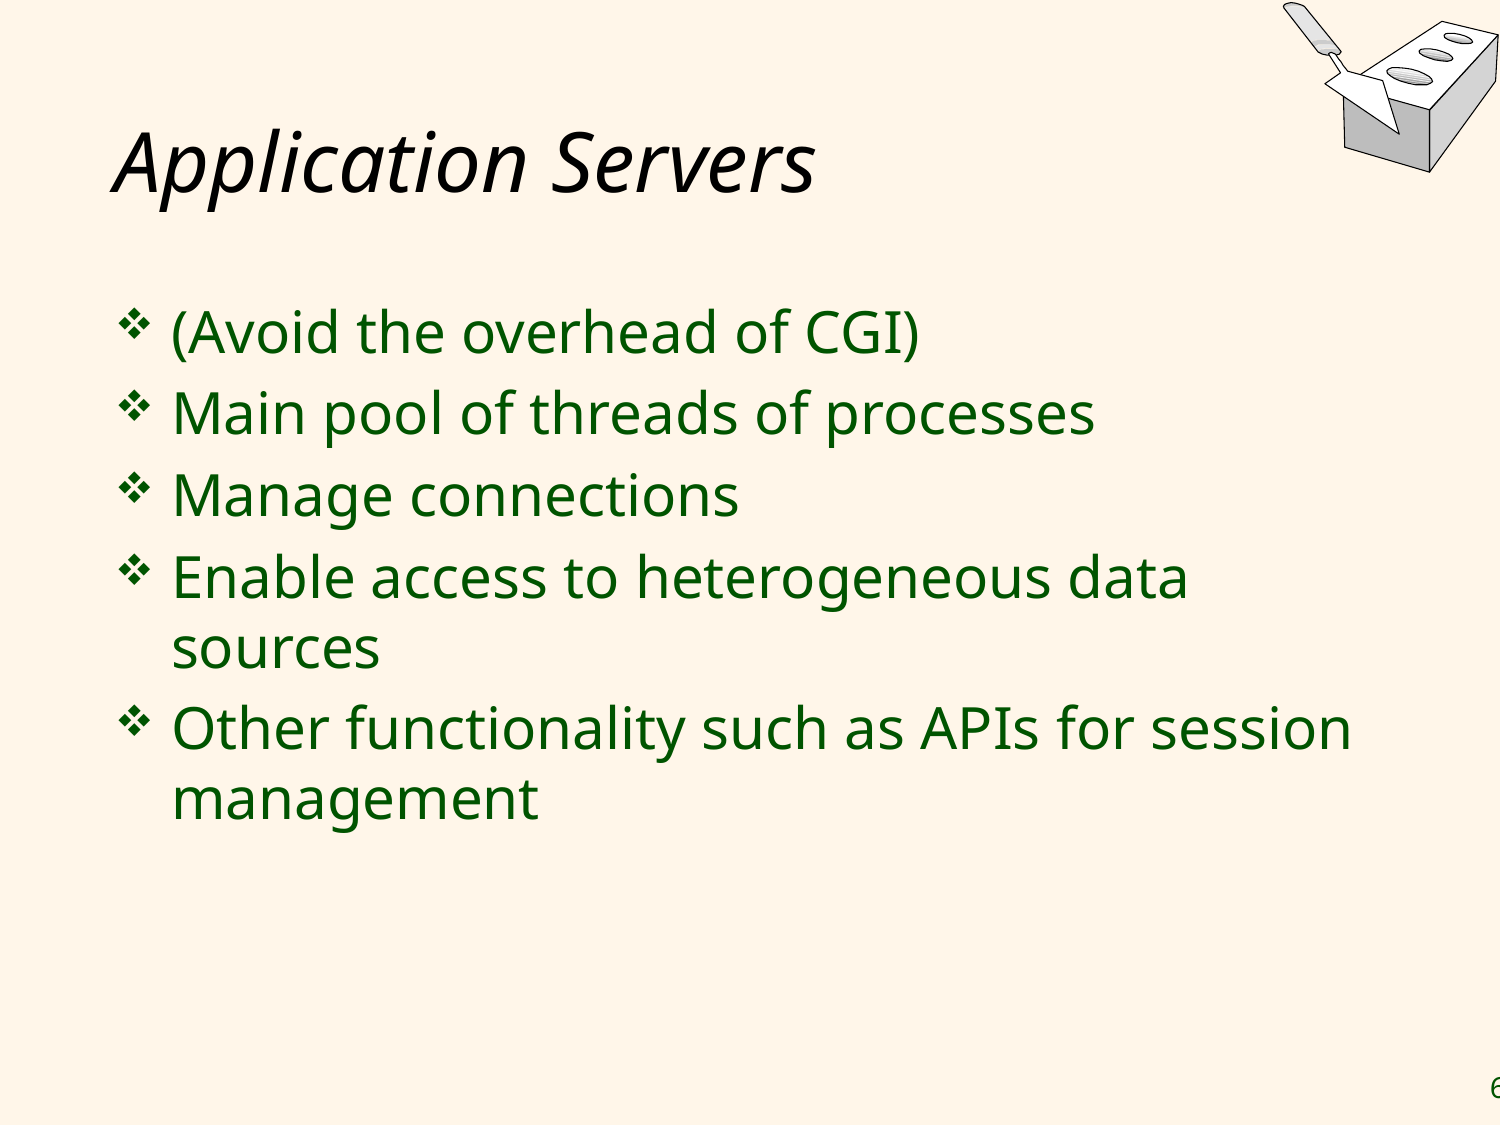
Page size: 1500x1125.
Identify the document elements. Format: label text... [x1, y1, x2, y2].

list (Avoid the overhead of CGI) Main pool of threads of processes Manage connections Enable access to heterogeneous data sources Other functionality such as APIs for session management [99, 287, 1413, 1038]
title Application Servers [99, 68, 1413, 251]
